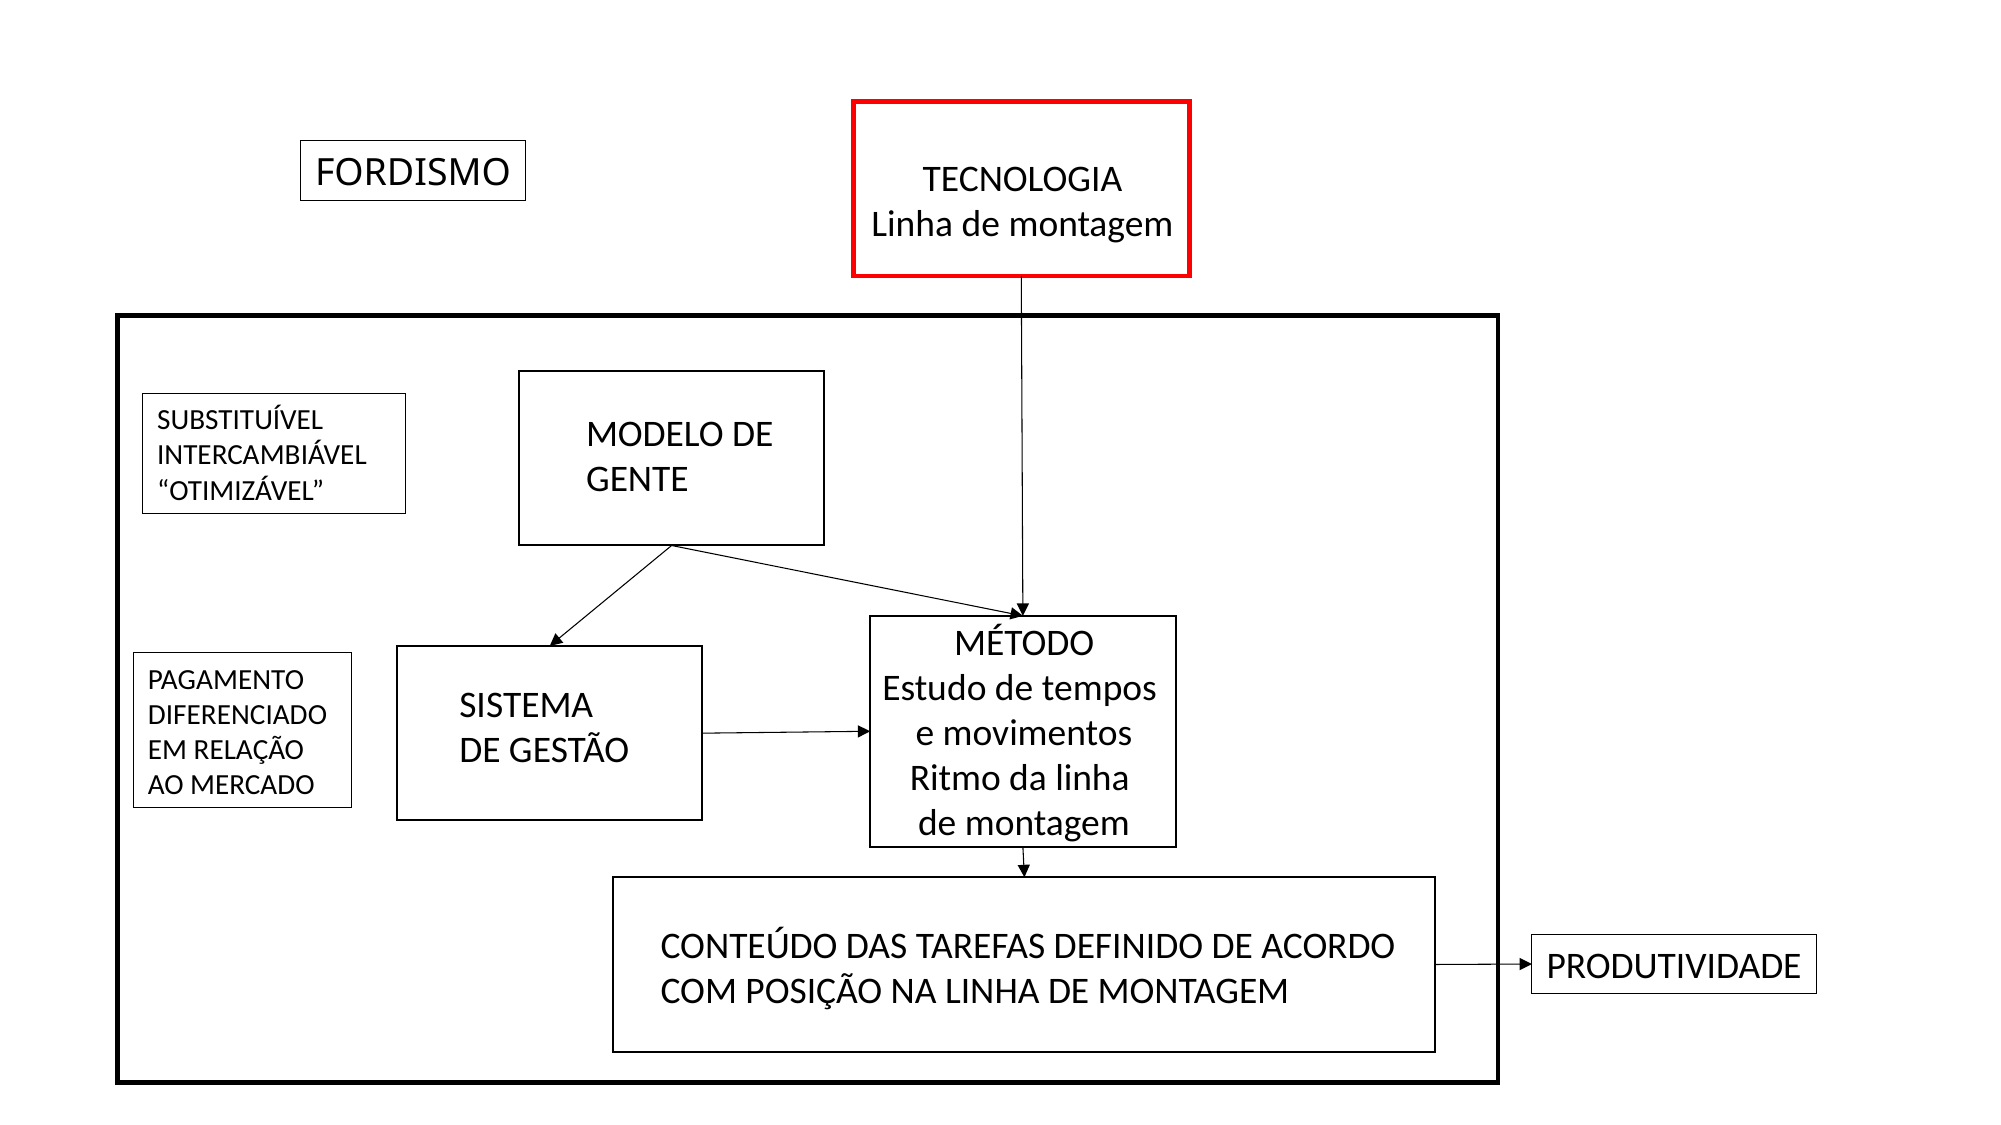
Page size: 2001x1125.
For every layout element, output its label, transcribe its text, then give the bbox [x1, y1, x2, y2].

text_box [852, 100, 1190, 277]
text_box SUBSTITUÍVEL INTERCAMBIÁVEL “OTIMIZÁVEL” [142, 393, 406, 514]
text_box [549, 545, 672, 646]
text_box FORDISMO [300, 140, 526, 201]
text_box PAGAMENTO DIFERENCIADO EM RELAÇÃO AO MERCADO [133, 652, 352, 808]
text_box MÉTODO Estudo de tempos e movimentos Ritmo da linha de montagem [867, 610, 1181, 851]
text_box TECNOLOGIA Linha de montagem [856, 146, 1189, 251]
text_box PRODUTIVIDADE [1531, 934, 1817, 994]
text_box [671, 545, 1023, 616]
text_box [117, 314, 1499, 1083]
